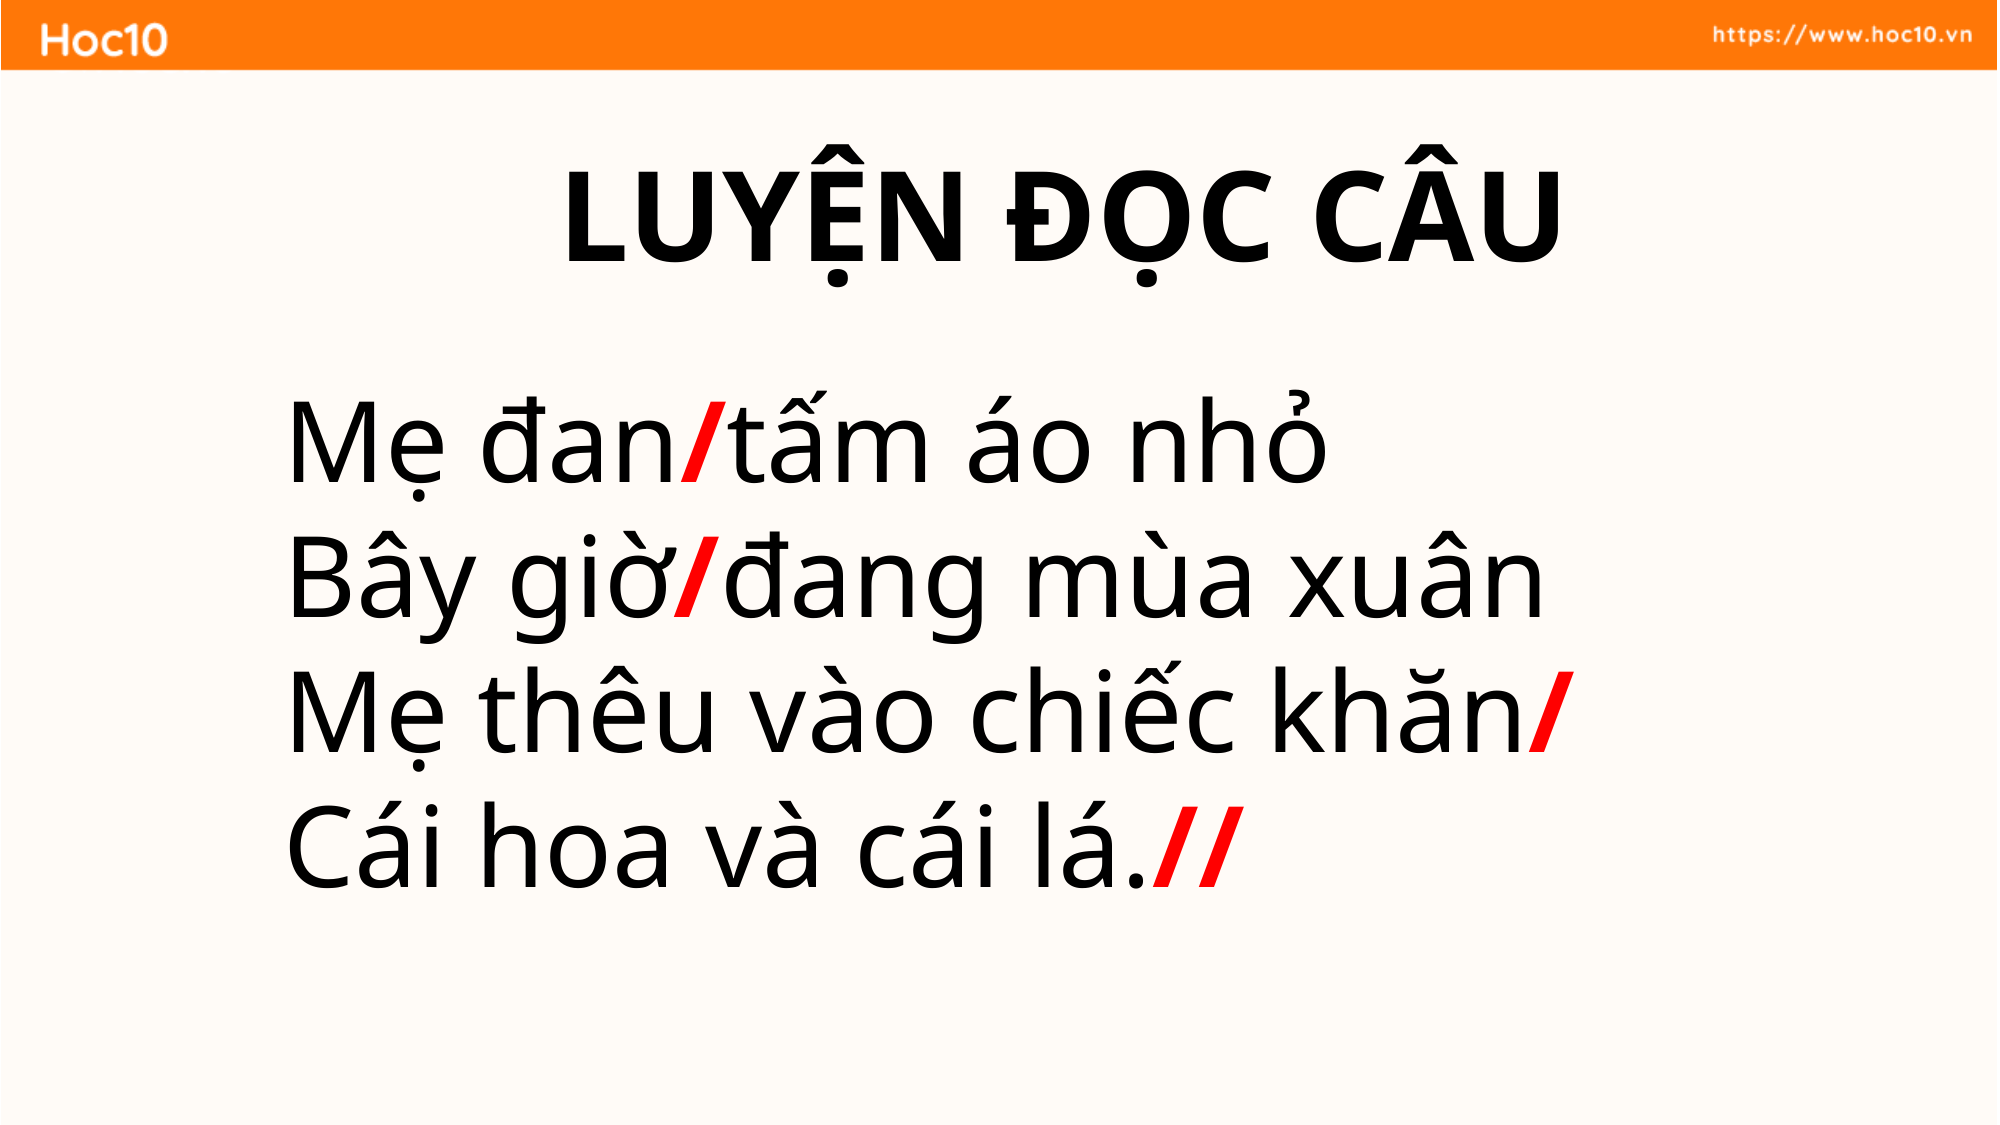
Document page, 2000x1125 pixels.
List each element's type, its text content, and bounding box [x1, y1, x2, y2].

title LUYỆN ĐỌC CÂU [387, 112, 2000, 330]
picture [1, 0, 1997, 1125]
text_box Mẹ đan/tấm áo nhỏ Bây giờ/đang mùa xuân Mẹ thêu vào chiếc khăn/ Cái hoa và cái lá.// [268, 362, 1844, 918]
